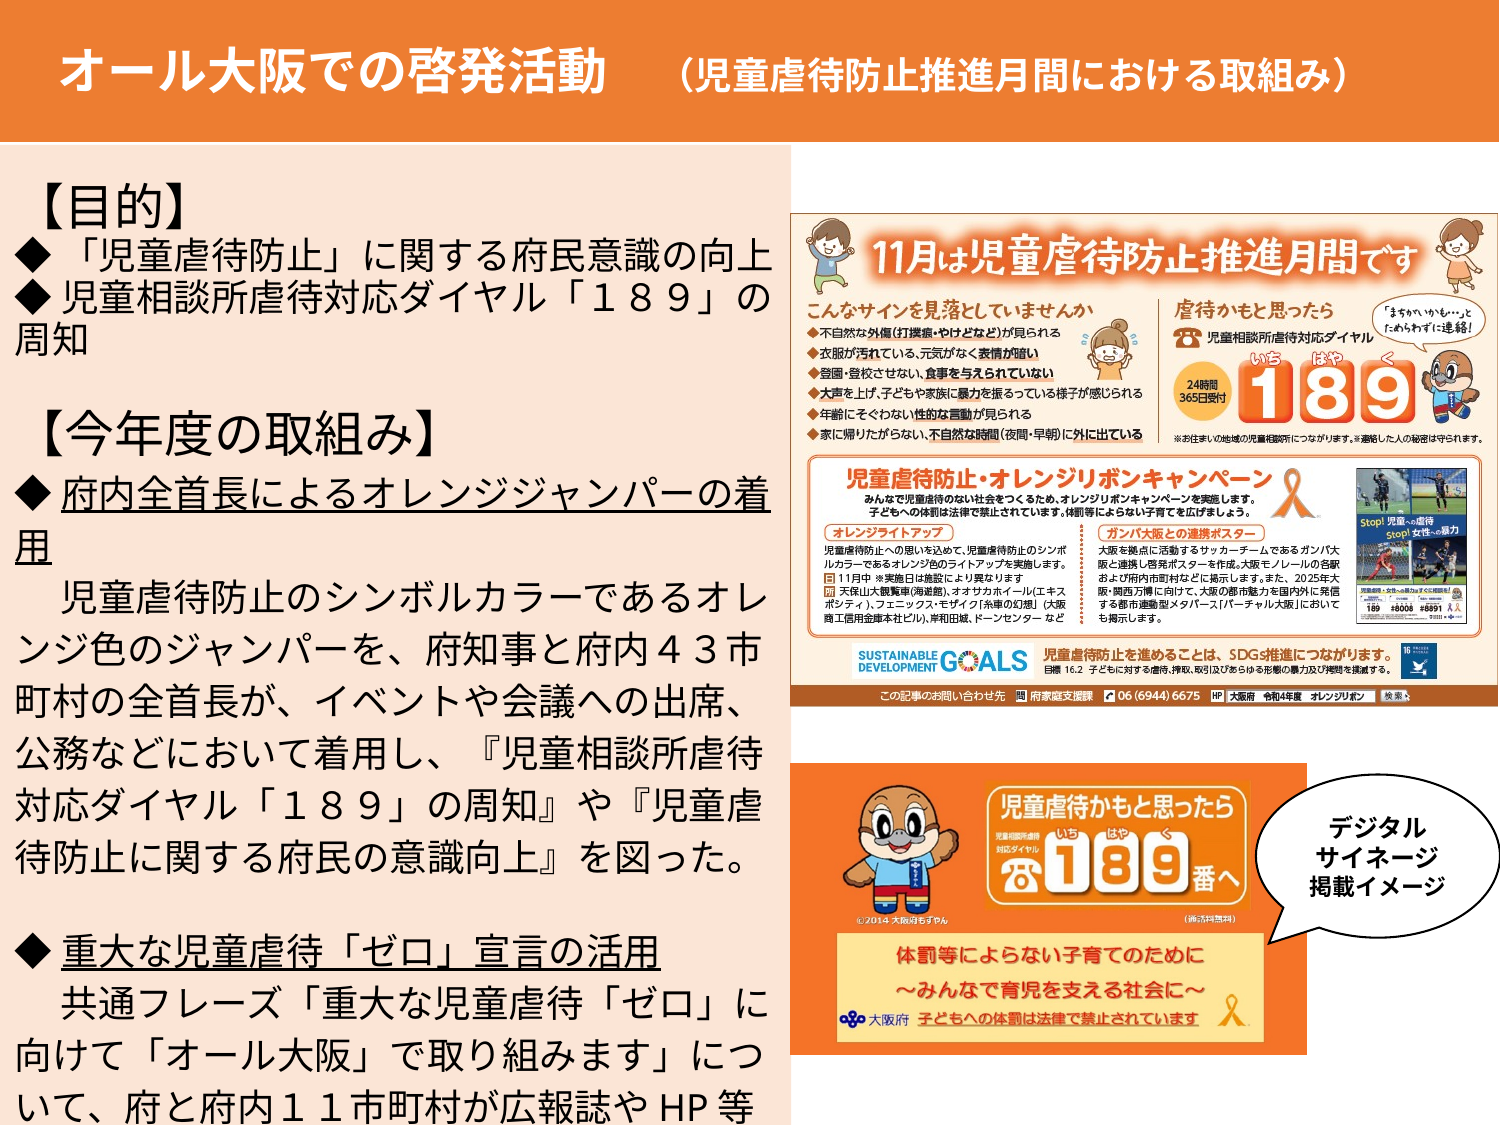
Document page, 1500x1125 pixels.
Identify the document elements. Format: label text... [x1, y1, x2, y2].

picture [790, 763, 1307, 1055]
text_box 【目的】 ◆「児童虐待防止」に関する府民意識の向上 ◆児童相談所虐待対応ダイヤル「１８９」の周知 【今年度の取組み】 ◆府内全首長によるオレンジジャンパーの着用 児童虐待防止のシンボルカラーであるオレンジ色のジャンパーを、府知事と府内４３市町村の全首長が、イベントや会議への出席、公務などにおいて着用し、『児童相談所虐待対応ダイヤル「１８９」の周知』や『児童虐待防止に関する府民の意識向上』を図った。 ◆重大な児童虐待「ゼロ」宣言の活用 共通フレーズ「重大な児童虐待「ゼロ」に向けて「オール大阪」で取り組みます」について、府と府内１１市町村が広報誌やHP等に掲載した。 [0, 144, 792, 1125]
text_box デジタル サイネージ 掲載イメージ [1307, 773, 1500, 939]
picture [790, 212, 1498, 707]
text_box オール大阪での啓発活動 （児童虐待防止推進月間における取組み） [0, 0, 1499, 142]
